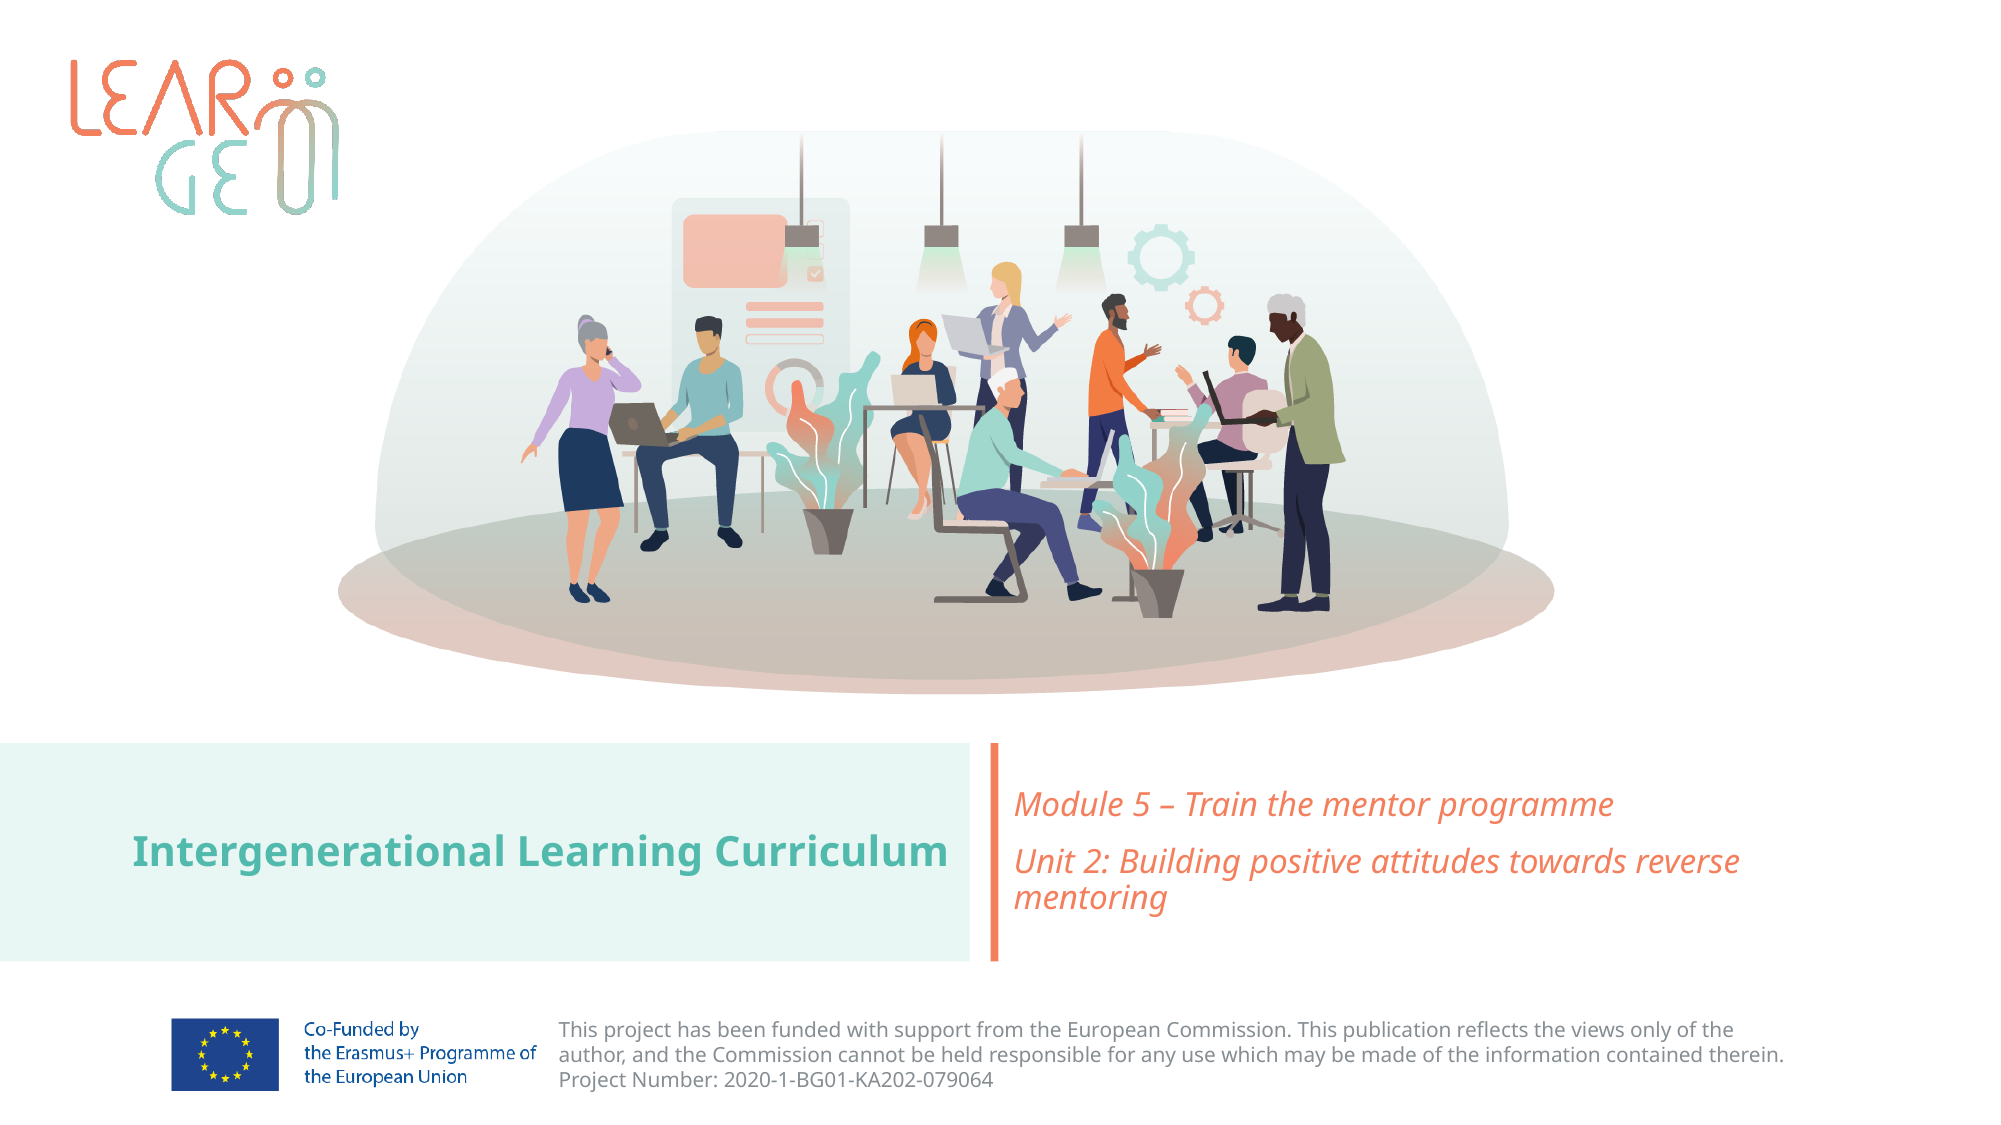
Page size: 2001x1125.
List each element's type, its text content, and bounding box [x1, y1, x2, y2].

picture [64, 50, 1739, 711]
subtitle Module 5 – Train the mentor programme Unit 2: Building positive attitudes towards reverse mentoring [998, 746, 1848, 959]
title Intergenerational Learning Curriculum [117, 743, 970, 963]
picture [169, 1015, 544, 1093]
